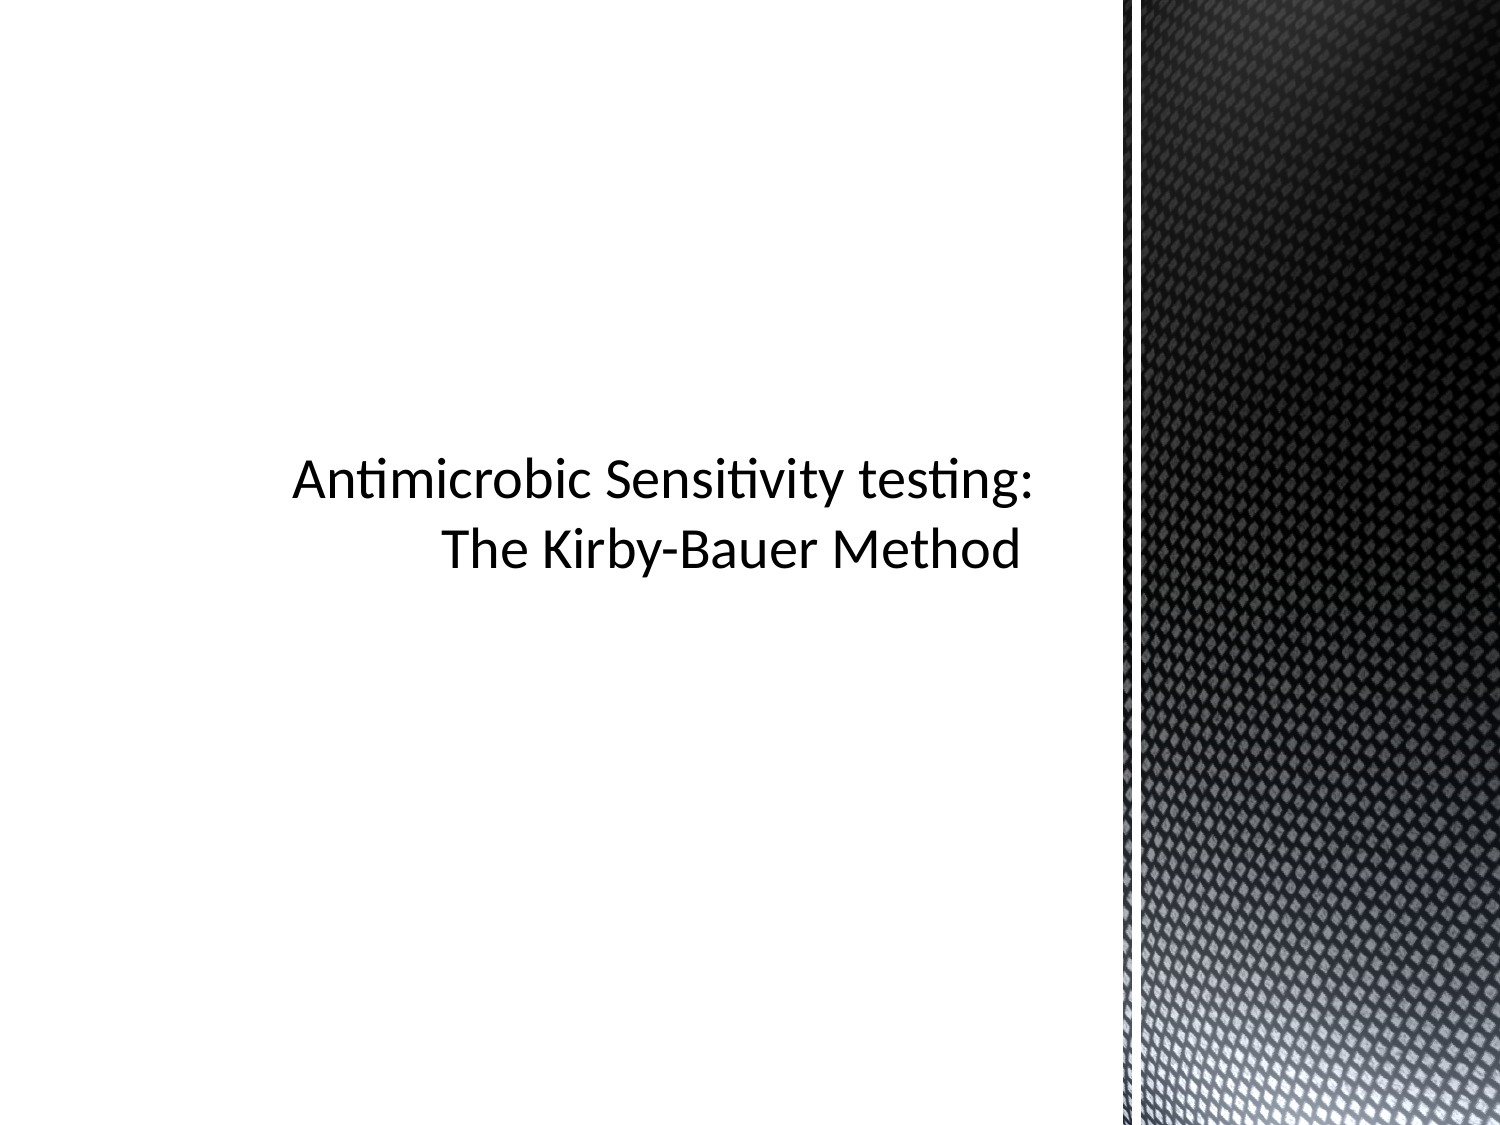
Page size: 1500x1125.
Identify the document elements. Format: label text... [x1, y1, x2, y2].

title Antimicrobic Sensitivity testing: The Kirby-Bauer Method [162, 237, 1050, 588]
picture [1123, 0, 1500, 1125]
